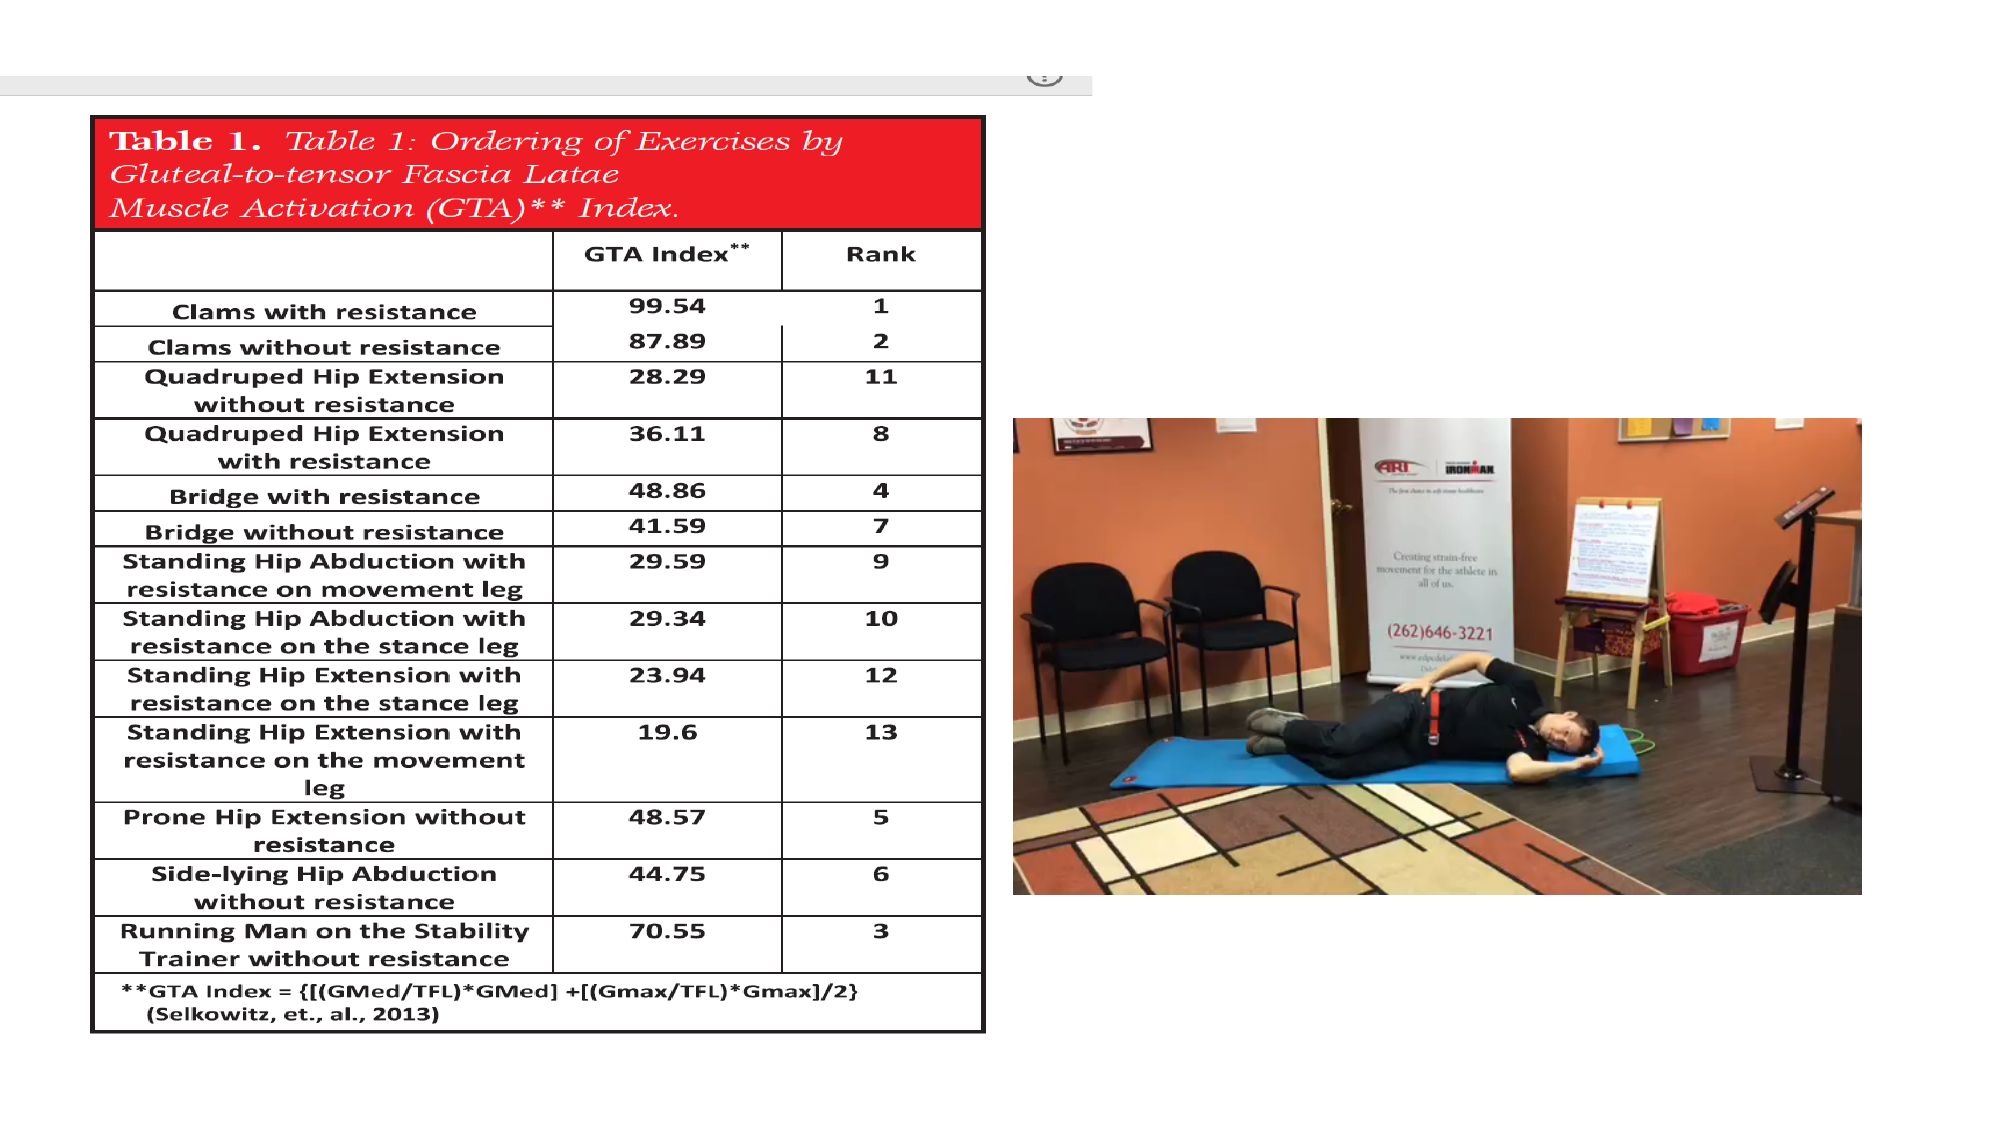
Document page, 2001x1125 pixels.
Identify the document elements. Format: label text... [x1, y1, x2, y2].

title Clam Exercise [137, 59, 1863, 278]
picture [0, 76, 1093, 1099]
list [1012, 417, 1863, 896]
